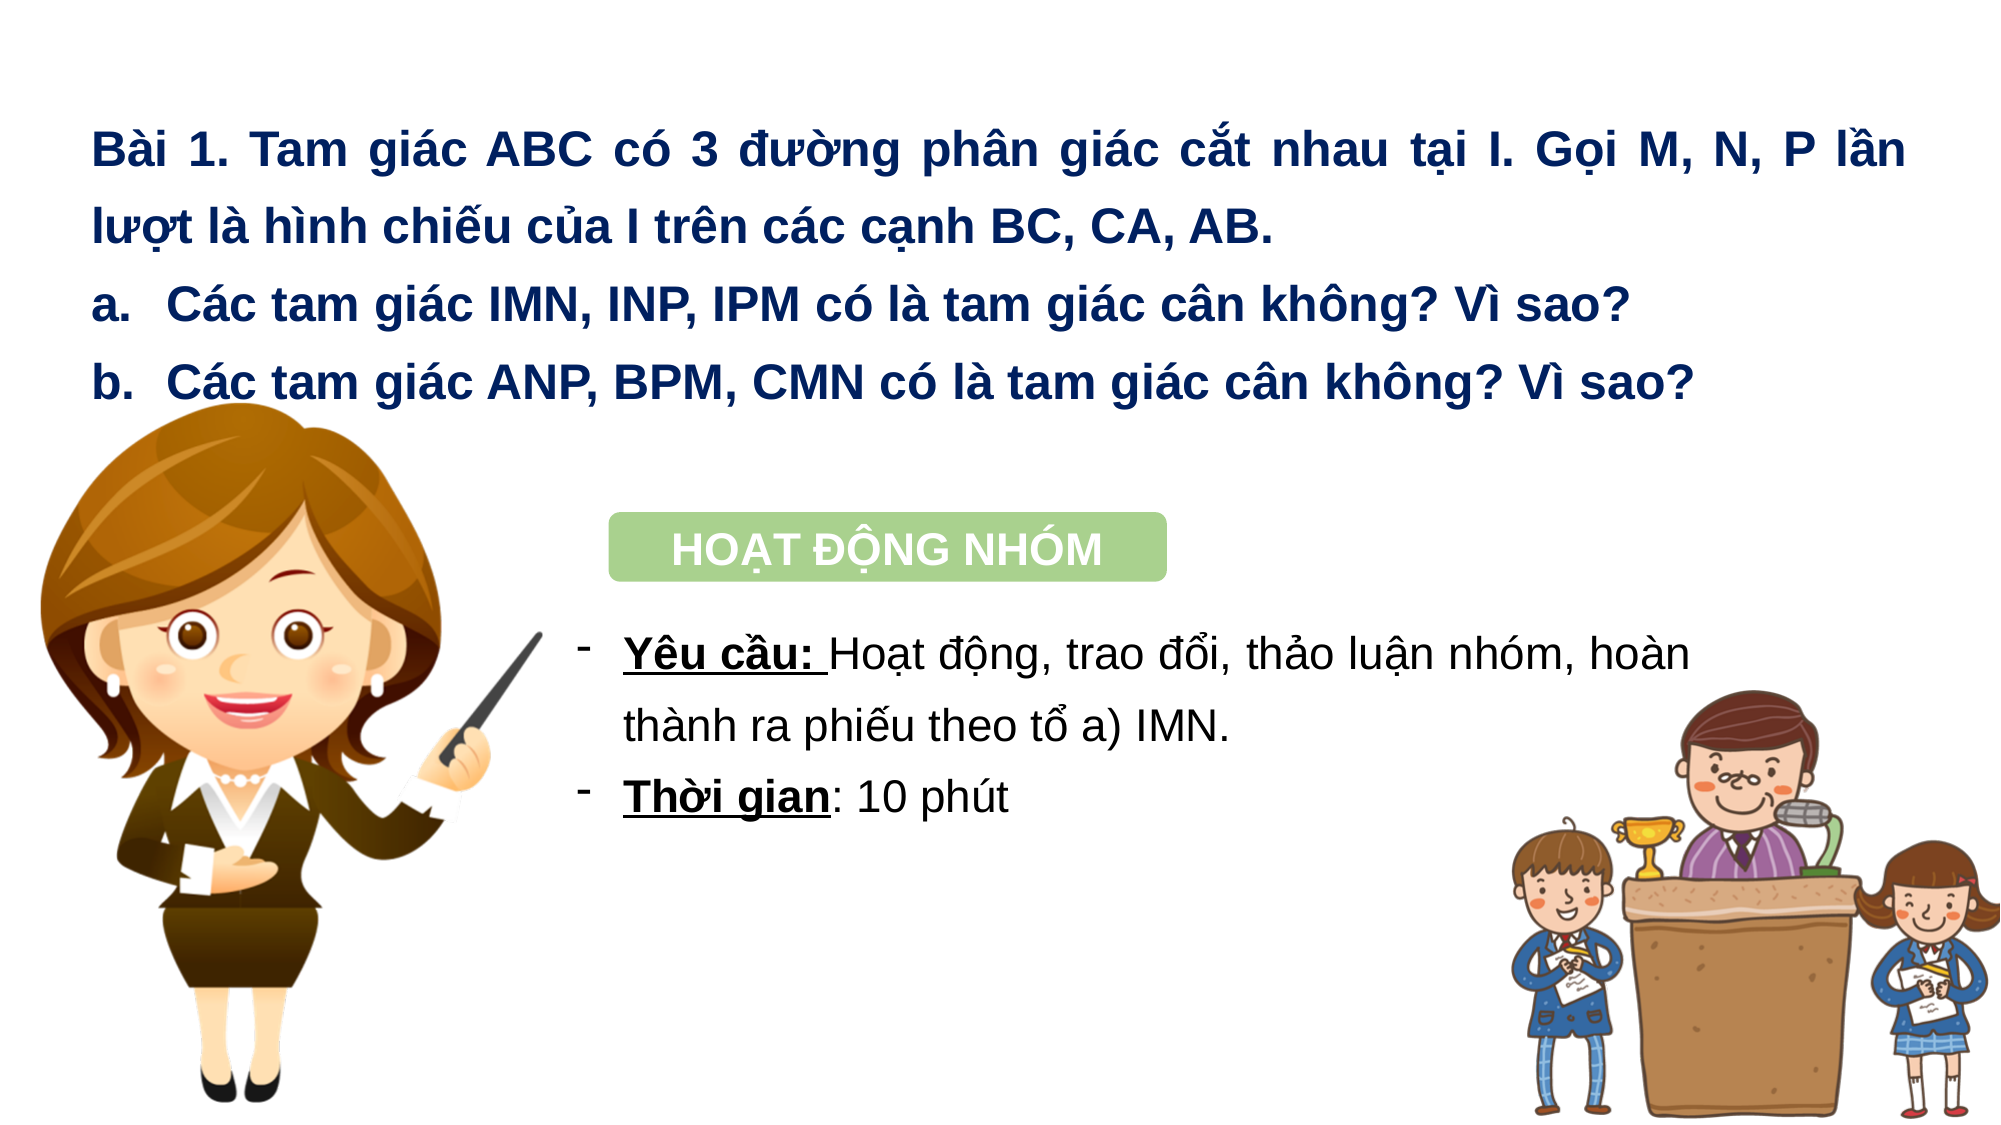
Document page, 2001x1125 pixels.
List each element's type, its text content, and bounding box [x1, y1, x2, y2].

text_box Bài 1. Tam giác ABC có 3 đường phân giác cắt nhau tại I. Gọi M, N, P lần lượt là hình chiếu của I trên các cạnh BC, CA, AB. Các tam giác IMN, INP, IPM có là tam giác cân không? Vì sao? Các tam giác ANP, BPM, CMN có là tam giác cân không? Vì sao? [76, 90, 1924, 418]
text_box Yêu cầu: Hoạt động, trao đổi, thảo luận nhóm, hoàn thành ra phiếu theo tổ a) IMN. Thời gian: 10 phút [562, 600, 1707, 830]
picture [1438, 643, 2000, 1125]
picture [14, 388, 562, 1125]
text_box HOẠT ĐỘNG NHÓM [607, 511, 1168, 583]
